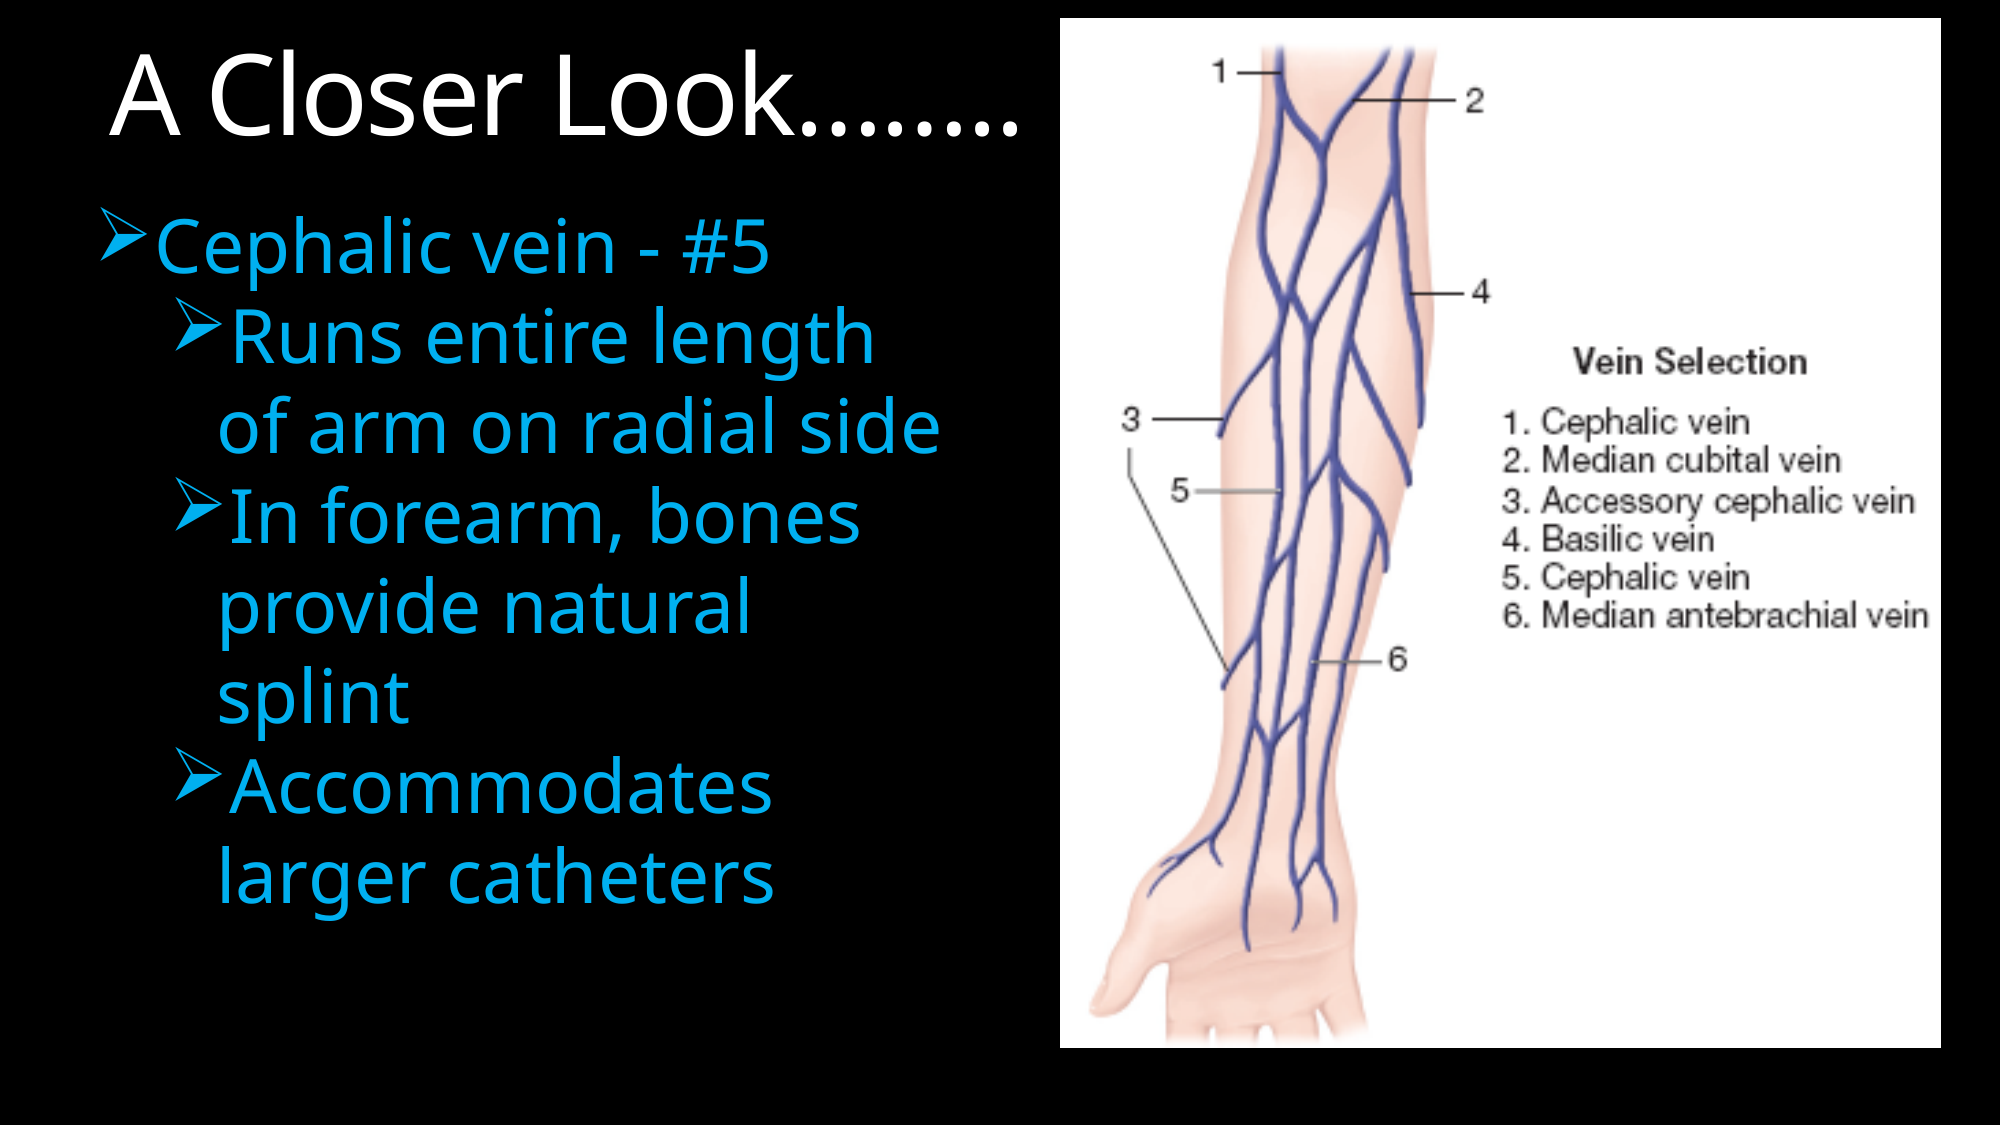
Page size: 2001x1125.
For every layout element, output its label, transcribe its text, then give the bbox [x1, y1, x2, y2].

picture [1059, 18, 1942, 1048]
title A Closer Look…….. [94, 30, 1059, 171]
text_box Cephalic vein - #5 Runs entire length of arm on radial side In forearm, bones provide natural splint Accommodates larger catheters [80, 191, 978, 927]
